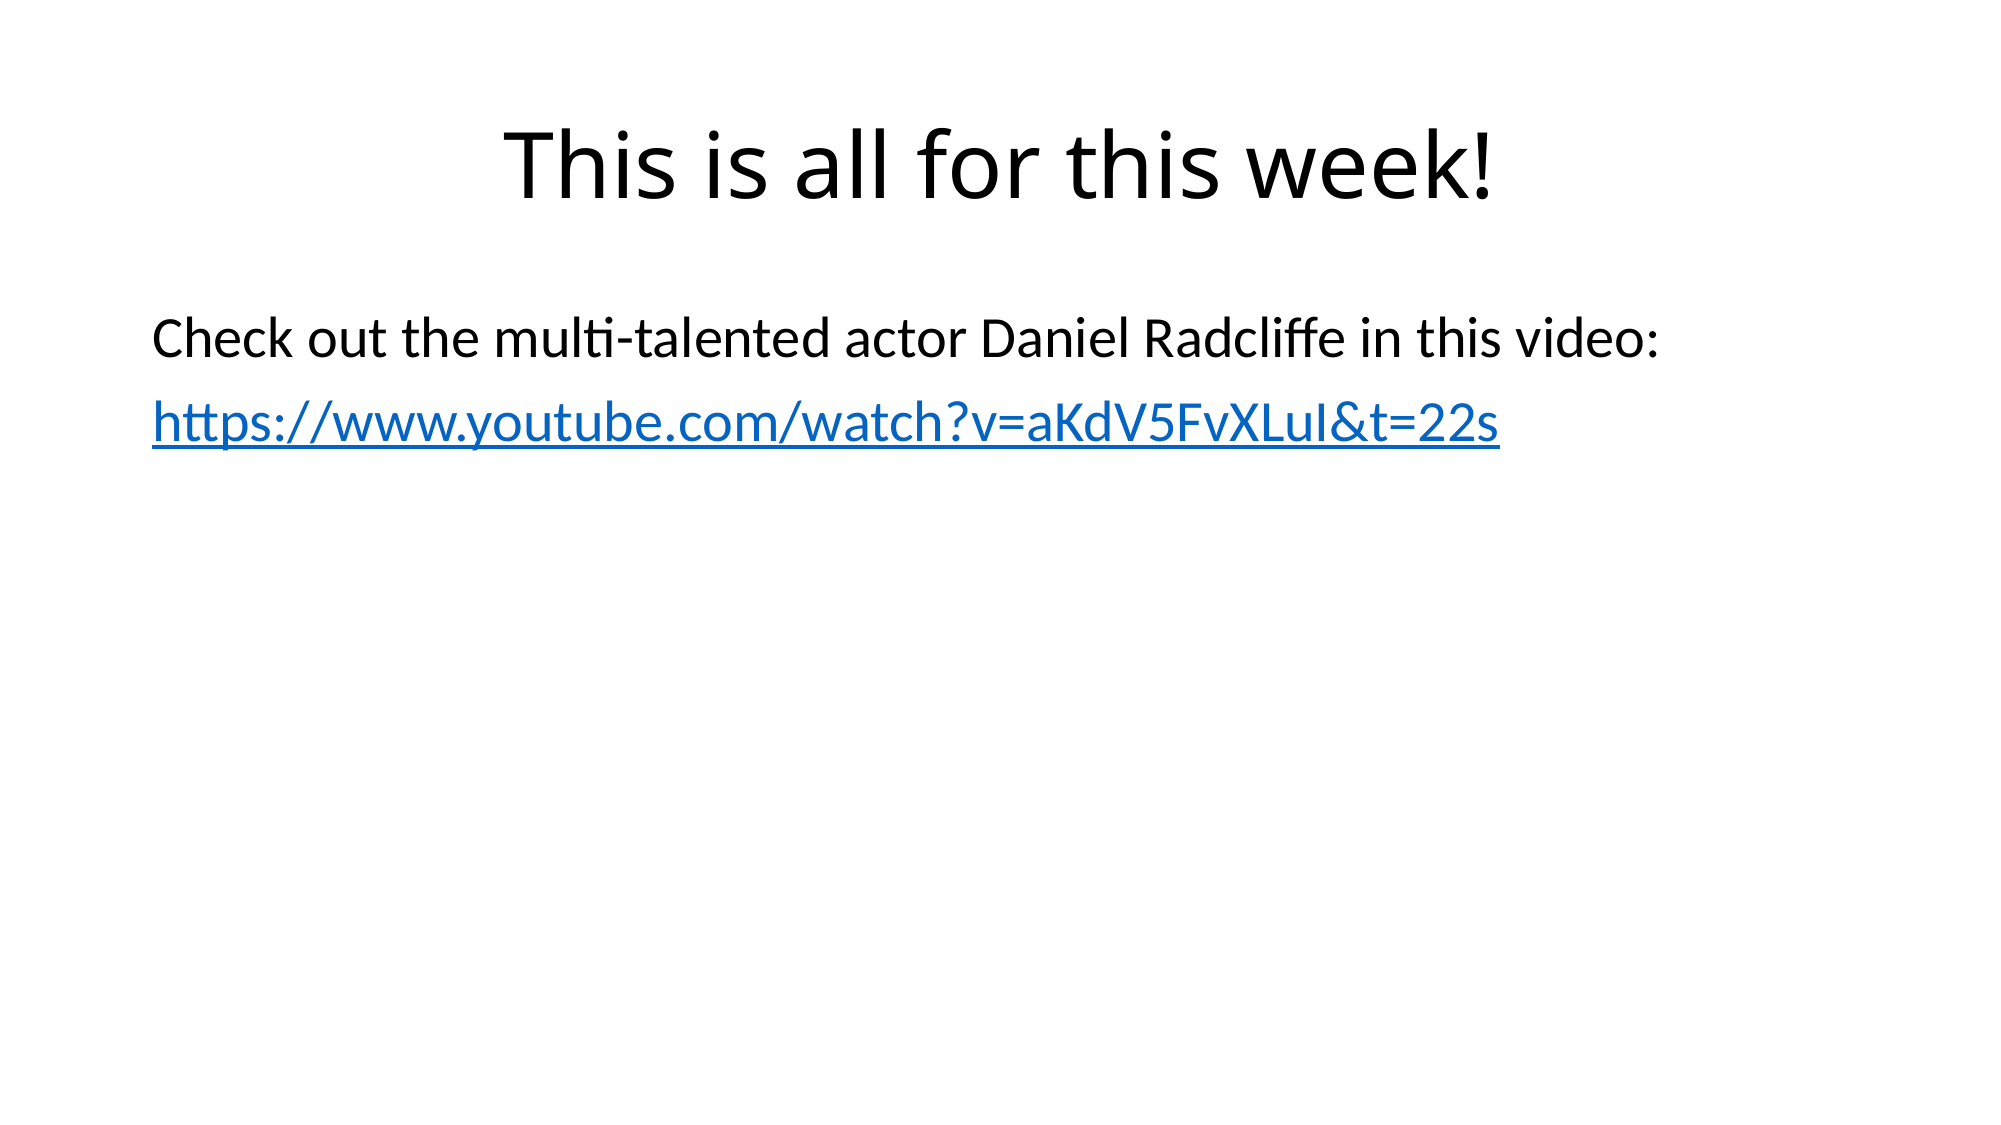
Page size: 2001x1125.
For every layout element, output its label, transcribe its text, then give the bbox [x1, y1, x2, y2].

title This is all for this week! [137, 59, 1863, 278]
list Check out the multi-talented actor Daniel Radcliffe in this video: https://www.youtube.com/watch?v=aKdV5FvXLuI&t=22s [137, 299, 1863, 1014]
